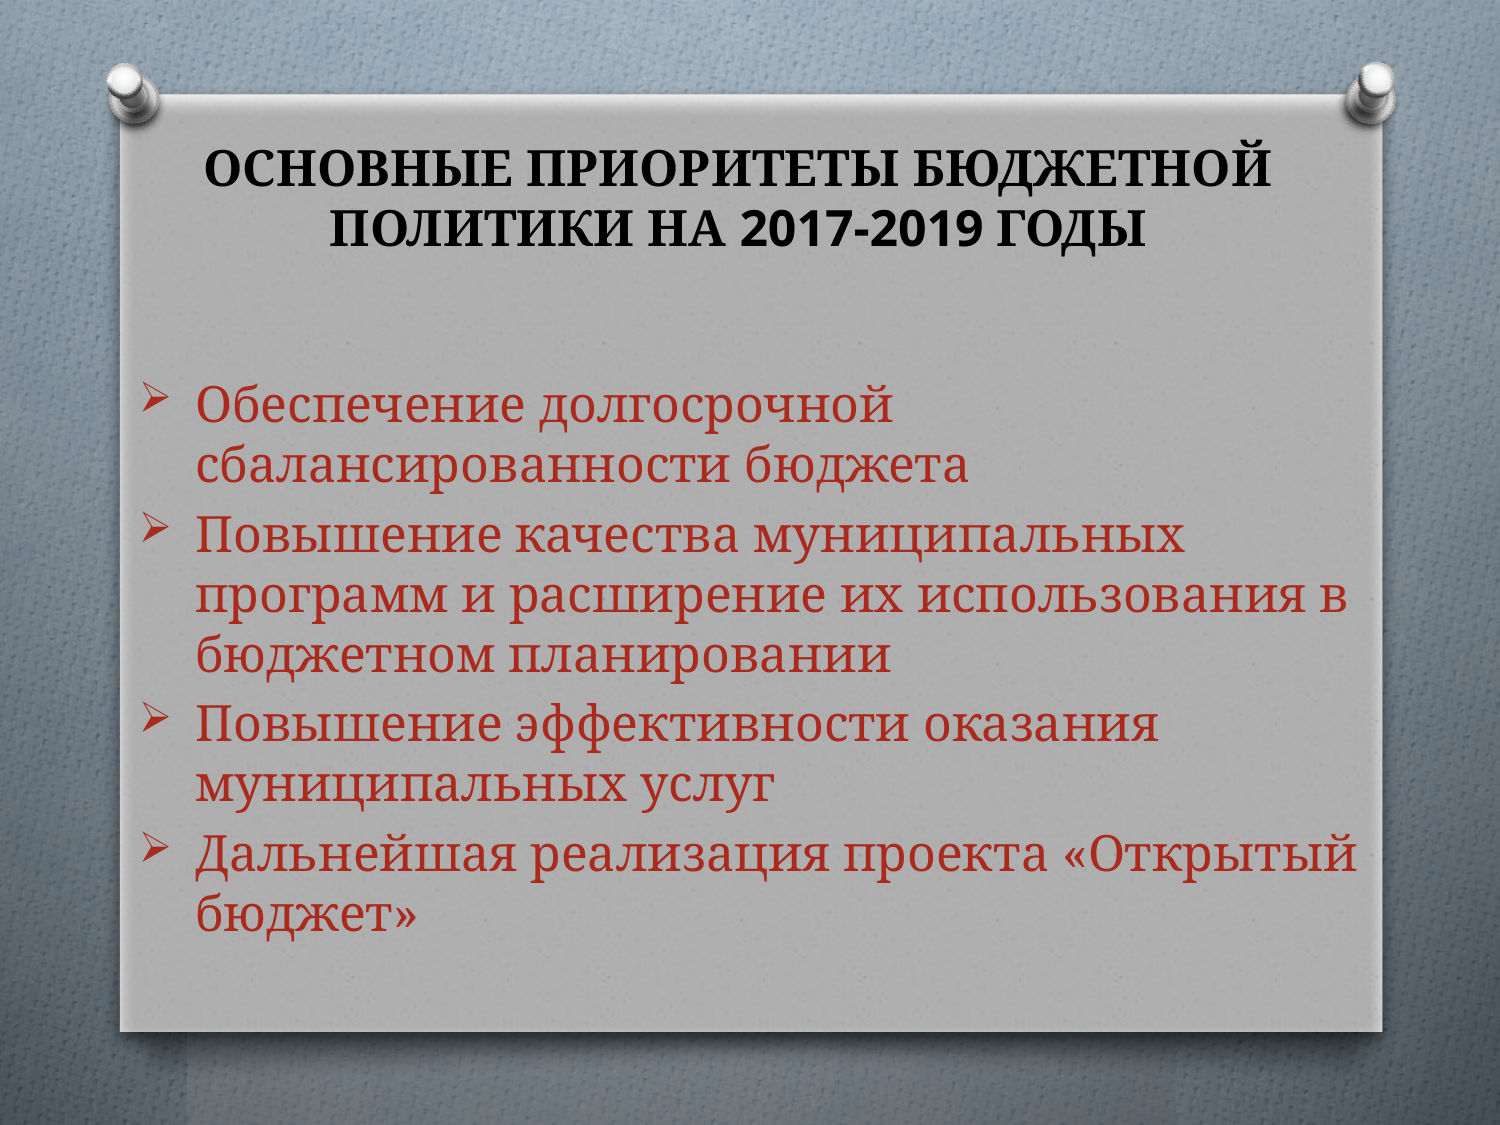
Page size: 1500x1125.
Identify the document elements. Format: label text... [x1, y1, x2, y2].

picture [75, 29, 198, 137]
list Обеспечение долгосрочной сбалансированности бюджета Повышение качества муниципальных программ и расширение их использования в бюджетном планировании Повышение эффективности оказания муниципальных услуг Дальнейшая реализация проекта «Открытый бюджет» [123, 278, 1376, 1035]
picture [1317, 35, 1439, 156]
title ОСНОВНЫЕ ПРИОРИТЕТЫ БЮДЖЕТНОЙ ПОЛИТИКИ НА 2017-2019 ГОДЫ [123, 90, 1353, 278]
